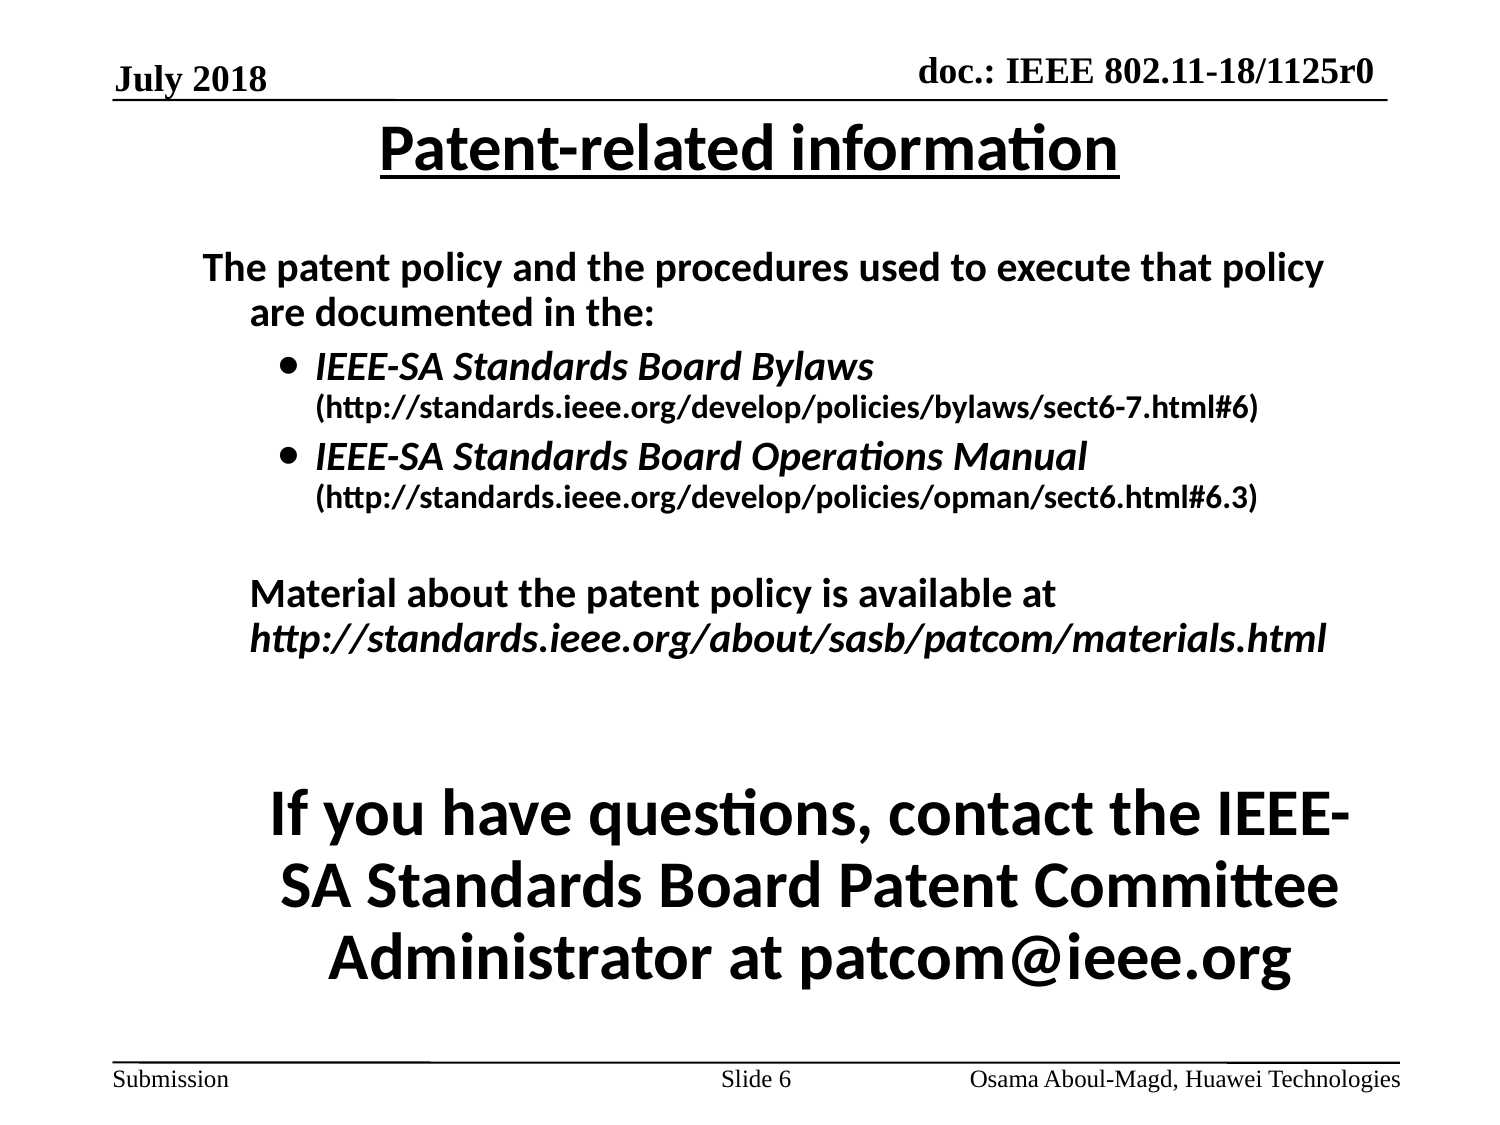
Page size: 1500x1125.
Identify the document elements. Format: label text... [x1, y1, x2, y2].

title Patent-related information [112, 112, 1388, 176]
list The patent policy and the procedures used to execute that policy are documented in the: IEEE-SA Standards Board Bylaws (http://standards.ieee.org/develop/policies/bylaws/sect6-7.html#6) IEEE-SA Standards Board Operations Manual (http://standards.ieee.org/develop/policies/opman/sect6.html#6.3) Material about the patent policy is available at http://standards.ieee.org/about/sasb/patcom/materials.html If you have questions, contact the IEEE-SA Standards Board Patent Committee Administrator at patcom@ieee.org [112, 237, 1388, 913]
footer Osama Aboul-Magd, Huawei Technologies [878, 1061, 1402, 1093]
slide_number Slide 6 [712, 1061, 800, 1123]
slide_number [114, 54, 423, 100]
